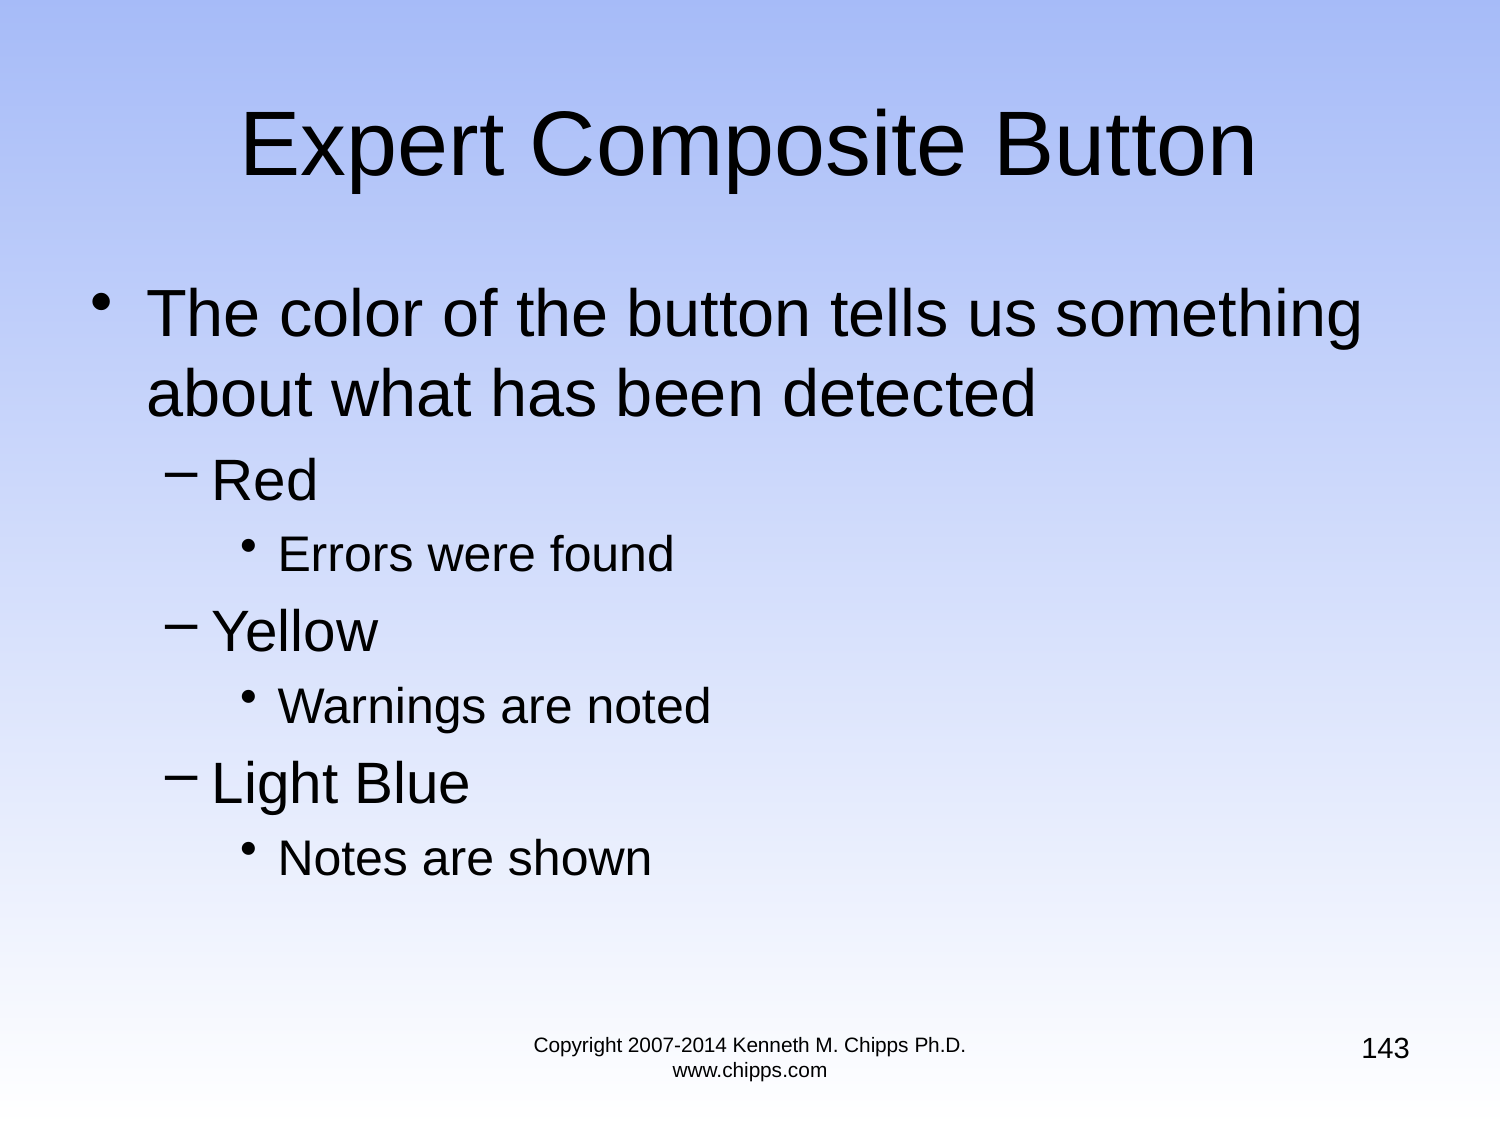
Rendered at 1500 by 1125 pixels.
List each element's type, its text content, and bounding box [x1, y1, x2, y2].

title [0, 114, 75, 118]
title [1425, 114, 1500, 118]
title Expert Composite Button [75, 45, 1425, 233]
slide_number 143 [1074, 1021, 1426, 1101]
list The color of the button tells us something about what has been detected Red Errors were found Yellow Warnings are noted Light Blue Notes are shown [75, 262, 1425, 1005]
footer Copyright 2007-2014 Kenneth M. Chipps Ph.D. www.chipps.com [449, 1024, 1051, 1103]
